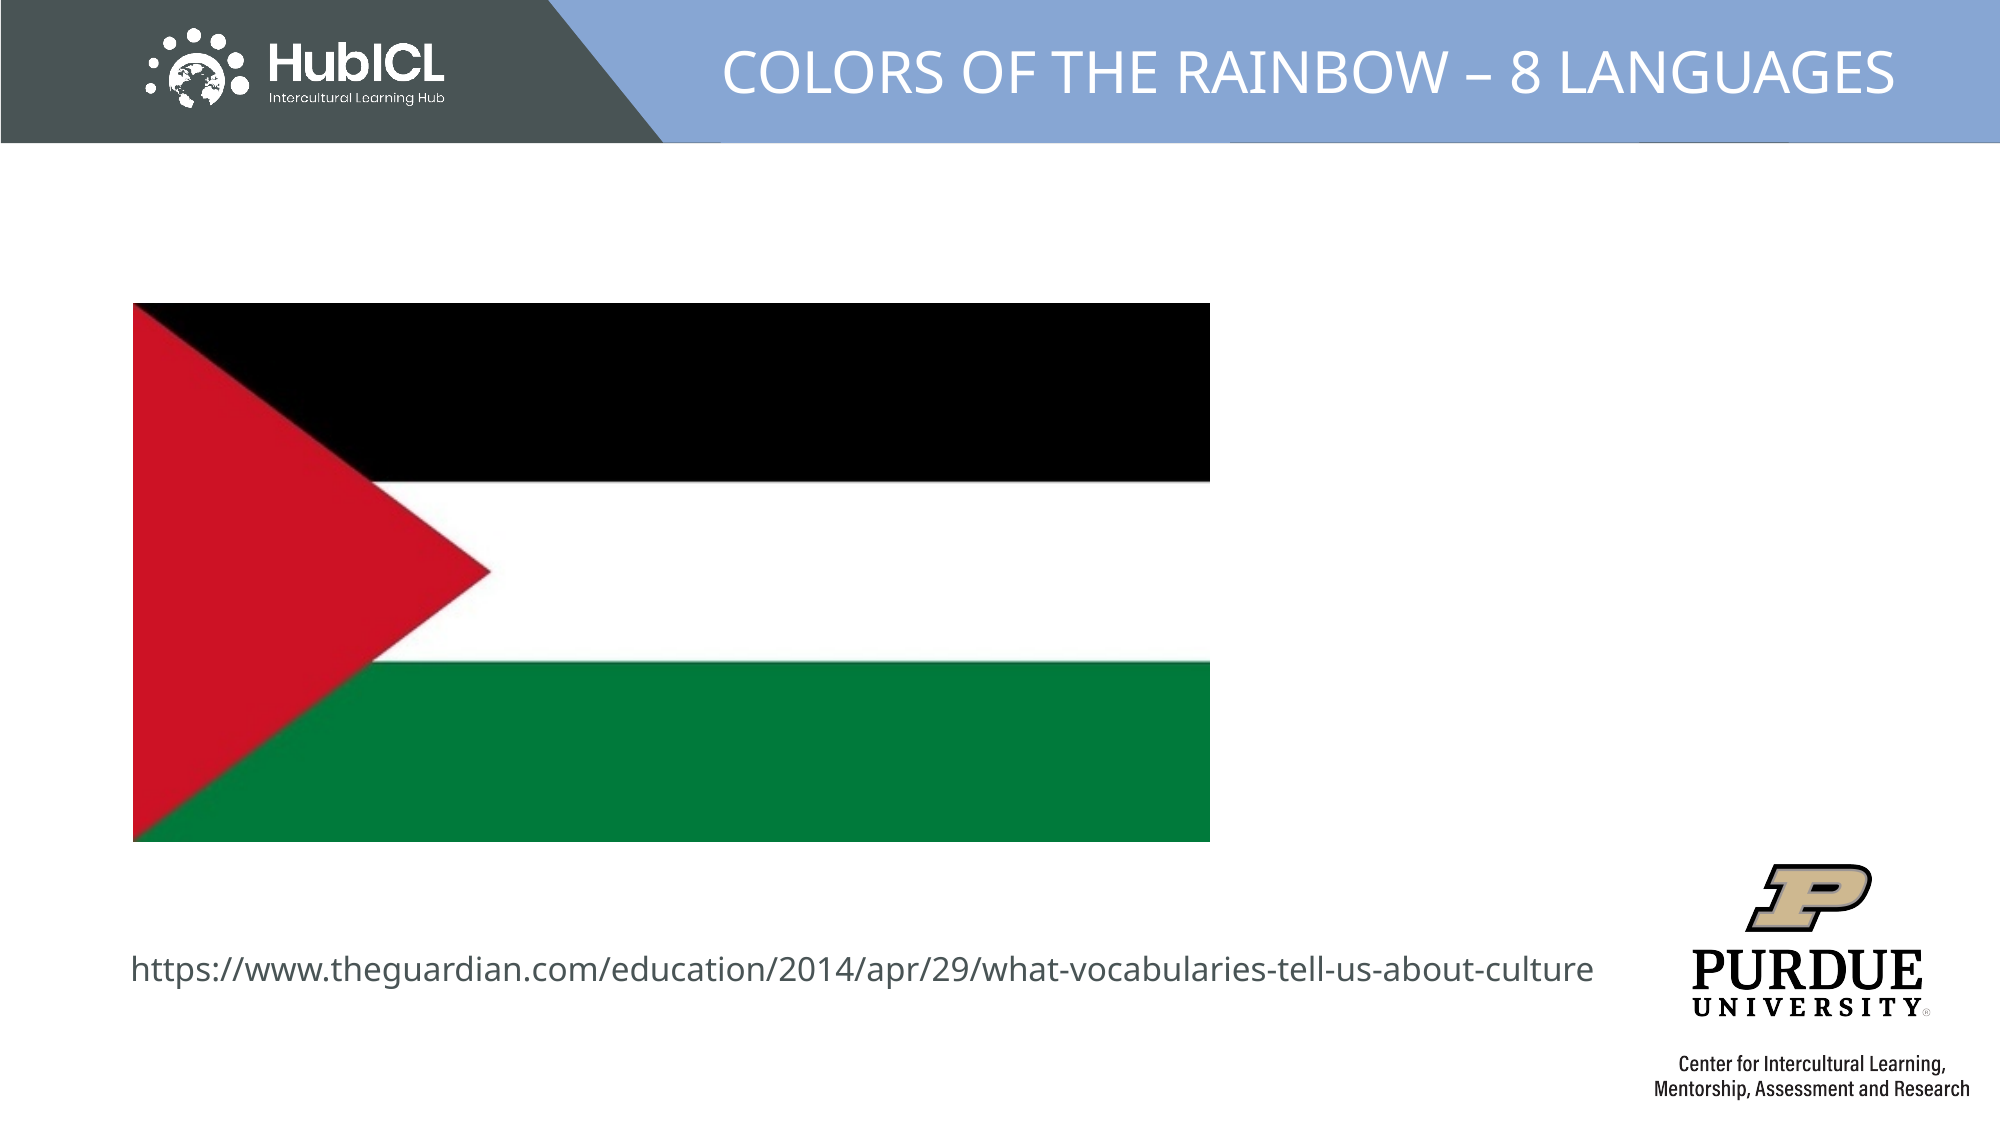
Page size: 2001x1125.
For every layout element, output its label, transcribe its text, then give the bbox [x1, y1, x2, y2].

picture [133, 303, 1210, 842]
picture [1645, 862, 1979, 1125]
text_box https://www.theguardian.com/education/2014/apr/29/what-vocabularies-tell-us-about-culture [115, 940, 1645, 996]
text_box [0, 0, 2000, 144]
